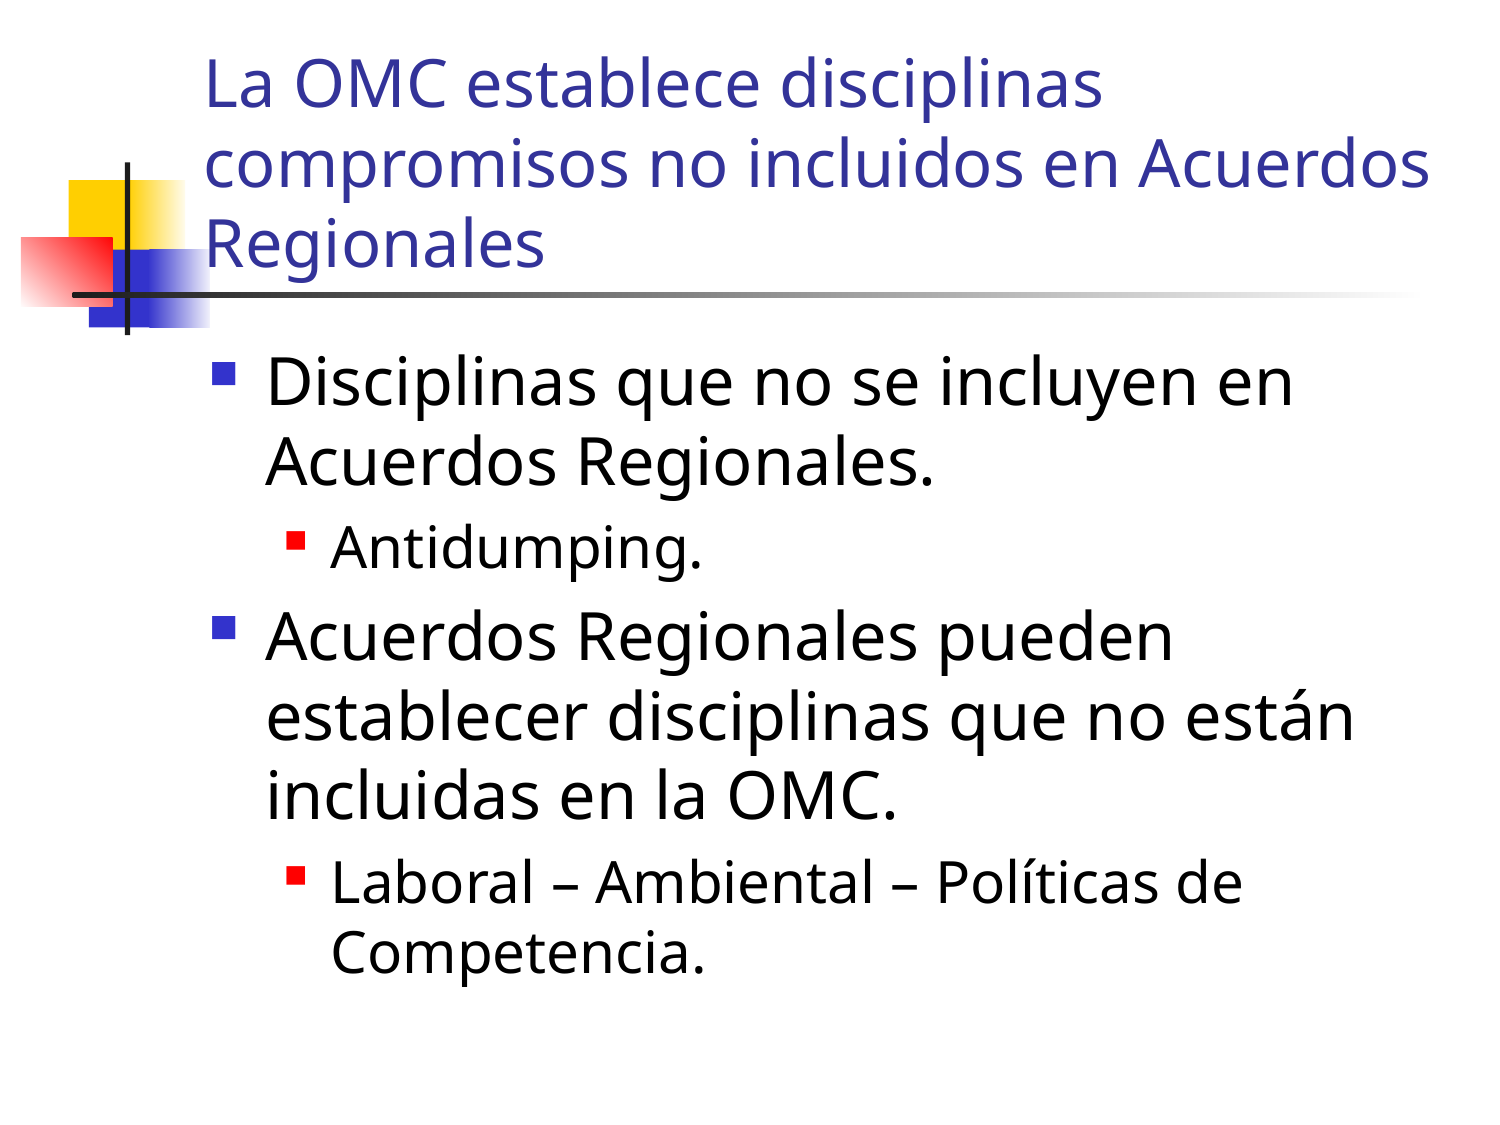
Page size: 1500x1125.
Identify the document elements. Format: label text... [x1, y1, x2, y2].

list Disciplinas que no se incluyen en Acuerdos Regionales. Antidumping. Acuerdos Regionales pueden establecer disciplinas que no están incluidas en la OMC. Laboral – Ambiental – Políticas de Competencia. [193, 330, 1470, 1007]
title La OMC establece disciplinas compromisos no incluidos en Acuerdos Regionales [188, 101, 1468, 289]
